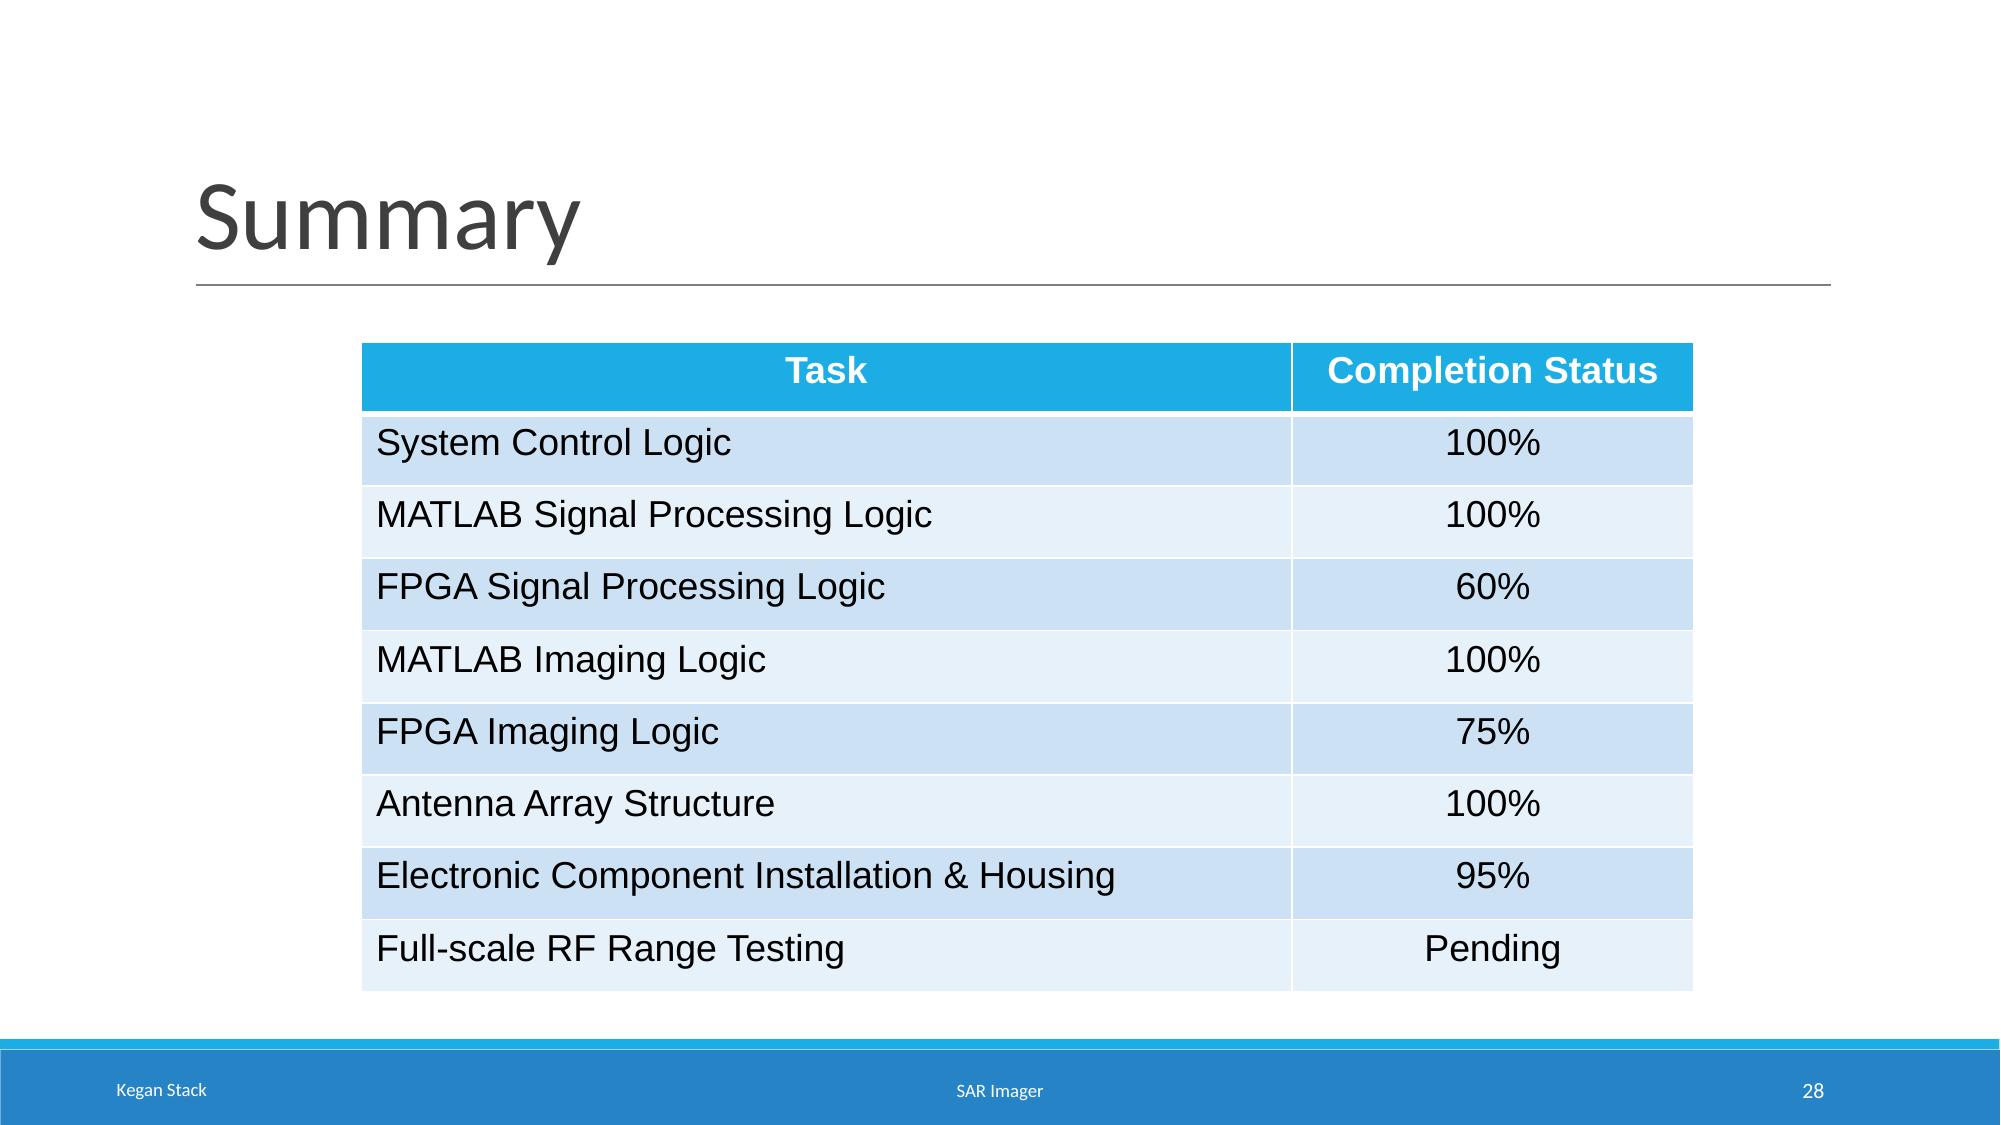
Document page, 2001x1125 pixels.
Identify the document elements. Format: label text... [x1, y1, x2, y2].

table_cell Full-scale RF Range Testing [362, 920, 1291, 991]
table_cell Electronic Component Installation & Housing [362, 848, 1291, 919]
table_cell 100% [1293, 776, 1693, 846]
table_cell 100% [1293, 417, 1693, 485]
table_cell System Control Logic [362, 417, 1291, 485]
table_cell Antenna Array Structure [362, 776, 1291, 846]
table_cell Pending [1293, 920, 1693, 991]
title Summary [180, 47, 1830, 285]
table_header Completion Status [1293, 343, 1693, 411]
table_cell 75% [1293, 704, 1693, 774]
text_box Kegan Stack [101, 1070, 361, 1108]
table_cell FPGA Signal Processing Logic [362, 559, 1291, 630]
table_header Task [362, 343, 1291, 411]
table_cell 100% [1293, 487, 1693, 557]
table_cell 60% [1293, 559, 1693, 630]
table_cell FPGA Imaging Logic [362, 704, 1291, 774]
slide_number 28 [1624, 1059, 1840, 1120]
table_cell MATLAB Signal Processing Logic [362, 487, 1291, 557]
table_cell MATLAB Imaging Logic [362, 631, 1291, 702]
table_cell 100% [1293, 631, 1693, 702]
table_cell 95% [1293, 848, 1693, 919]
footer SAR Imager [604, 1059, 1396, 1120]
